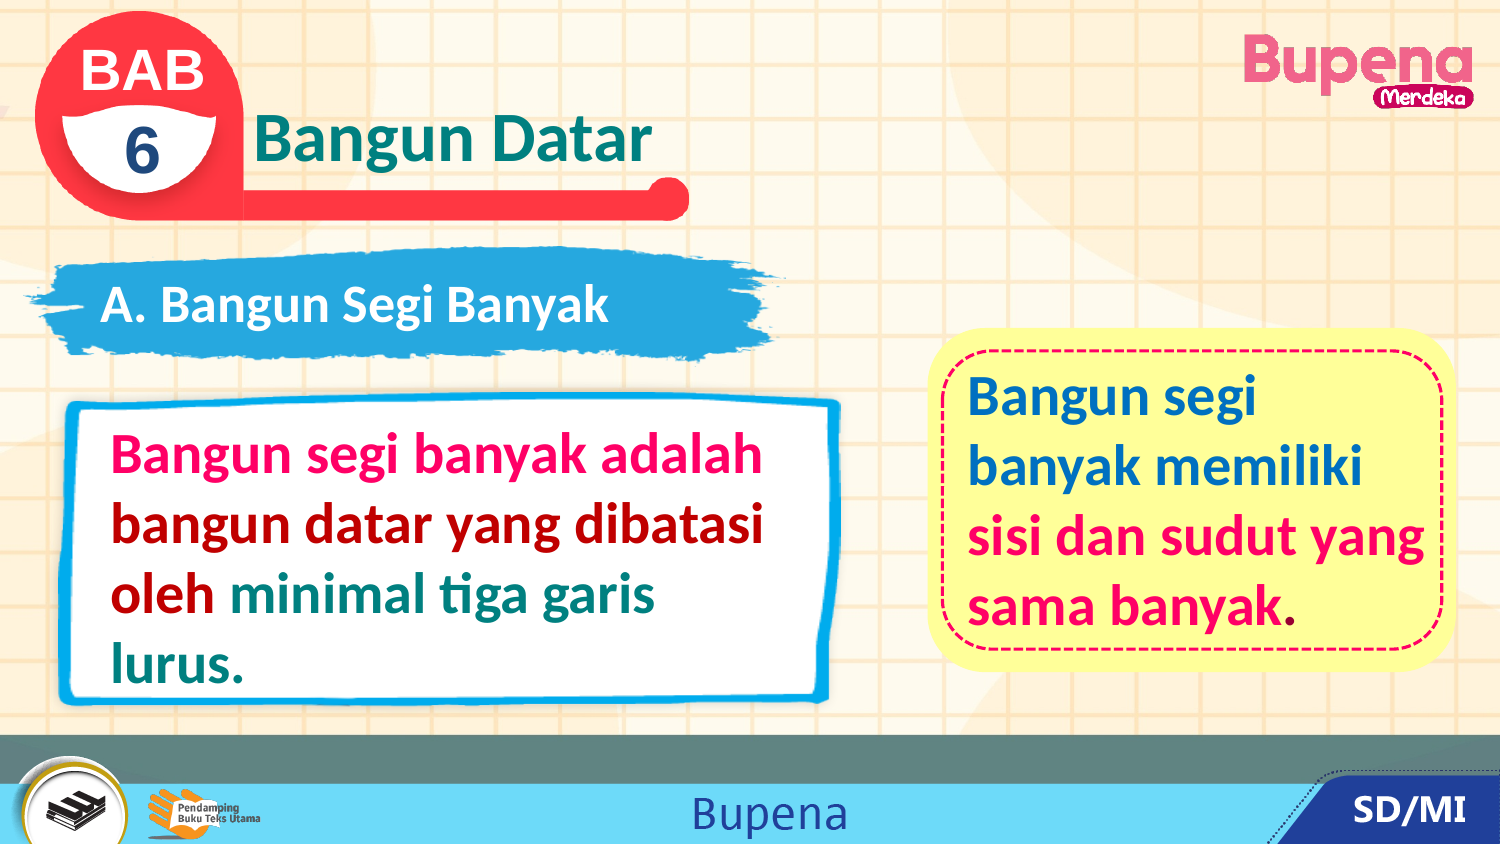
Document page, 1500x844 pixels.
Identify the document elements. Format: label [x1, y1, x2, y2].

picture [0, 0, 1500, 844]
text_box [63, 23, 223, 196]
text_box [23, 245, 891, 367]
text_box [58, 392, 841, 708]
text_box [927, 327, 1457, 673]
